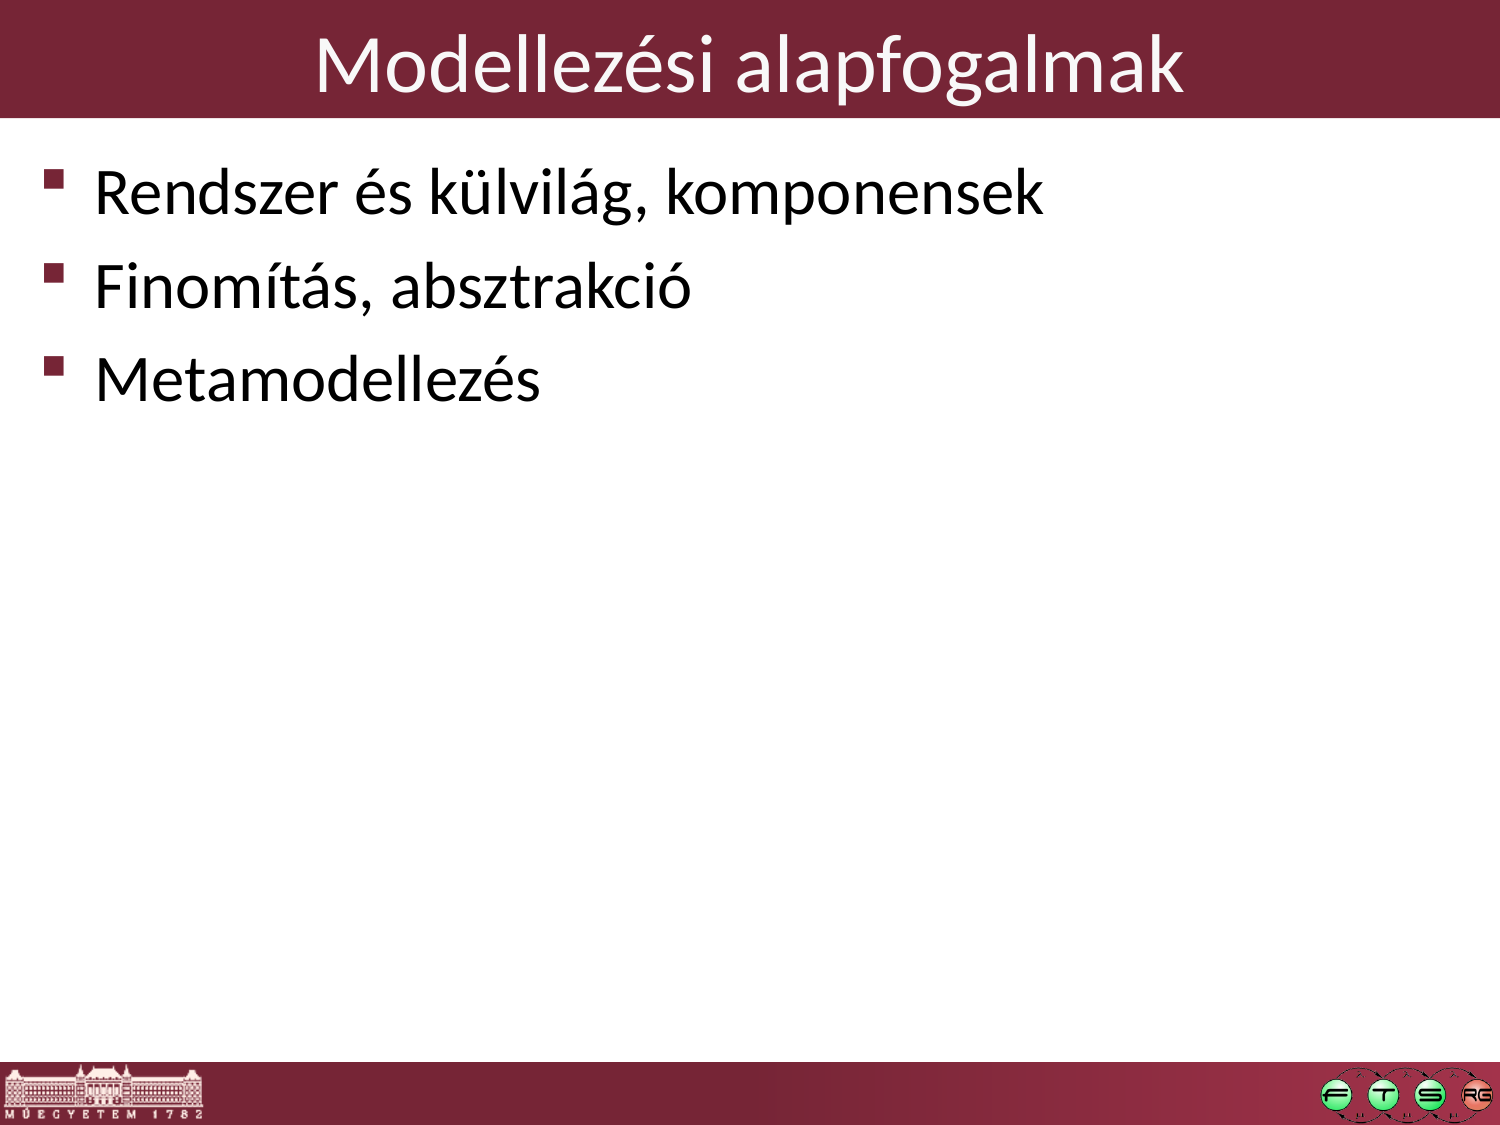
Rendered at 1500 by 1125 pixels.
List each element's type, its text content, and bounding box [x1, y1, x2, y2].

picture [1318, 1065, 1494, 1125]
list Rendszer és külvilág, komponensek Finomítás, absztrakció Metamodellezés [23, 140, 1477, 1048]
picture [0, 1063, 209, 1123]
title Modellezési alapfogalmak [0, 0, 1500, 119]
